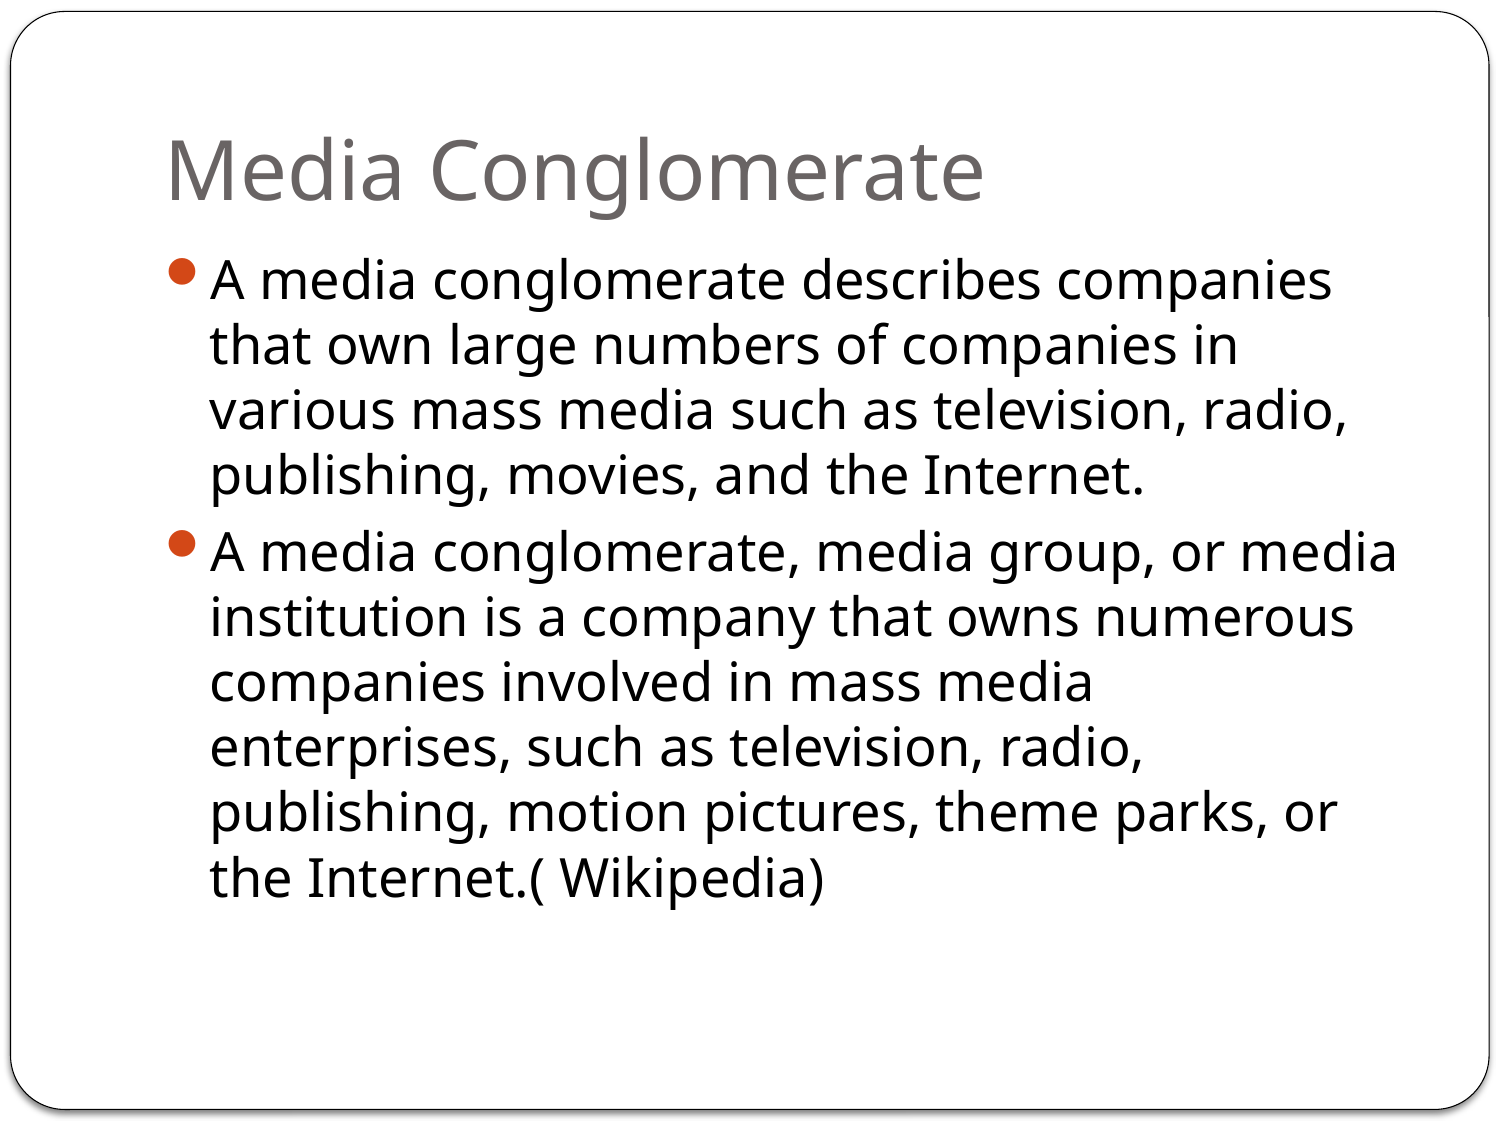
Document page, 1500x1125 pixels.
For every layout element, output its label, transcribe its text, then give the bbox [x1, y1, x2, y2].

list A media conglomerate describes companies that own large numbers of companies in various mass media such as television, radio, publishing, movies, and the Internet. A media conglomerate, media group, or media institution is a company that owns numerous companies involved in mass media enterprises, such as television, radio, publishing, motion pictures, theme parks, or the Internet.( Wikipedia) [150, 237, 1425, 988]
title Media Conglomerate [150, 45, 1425, 233]
